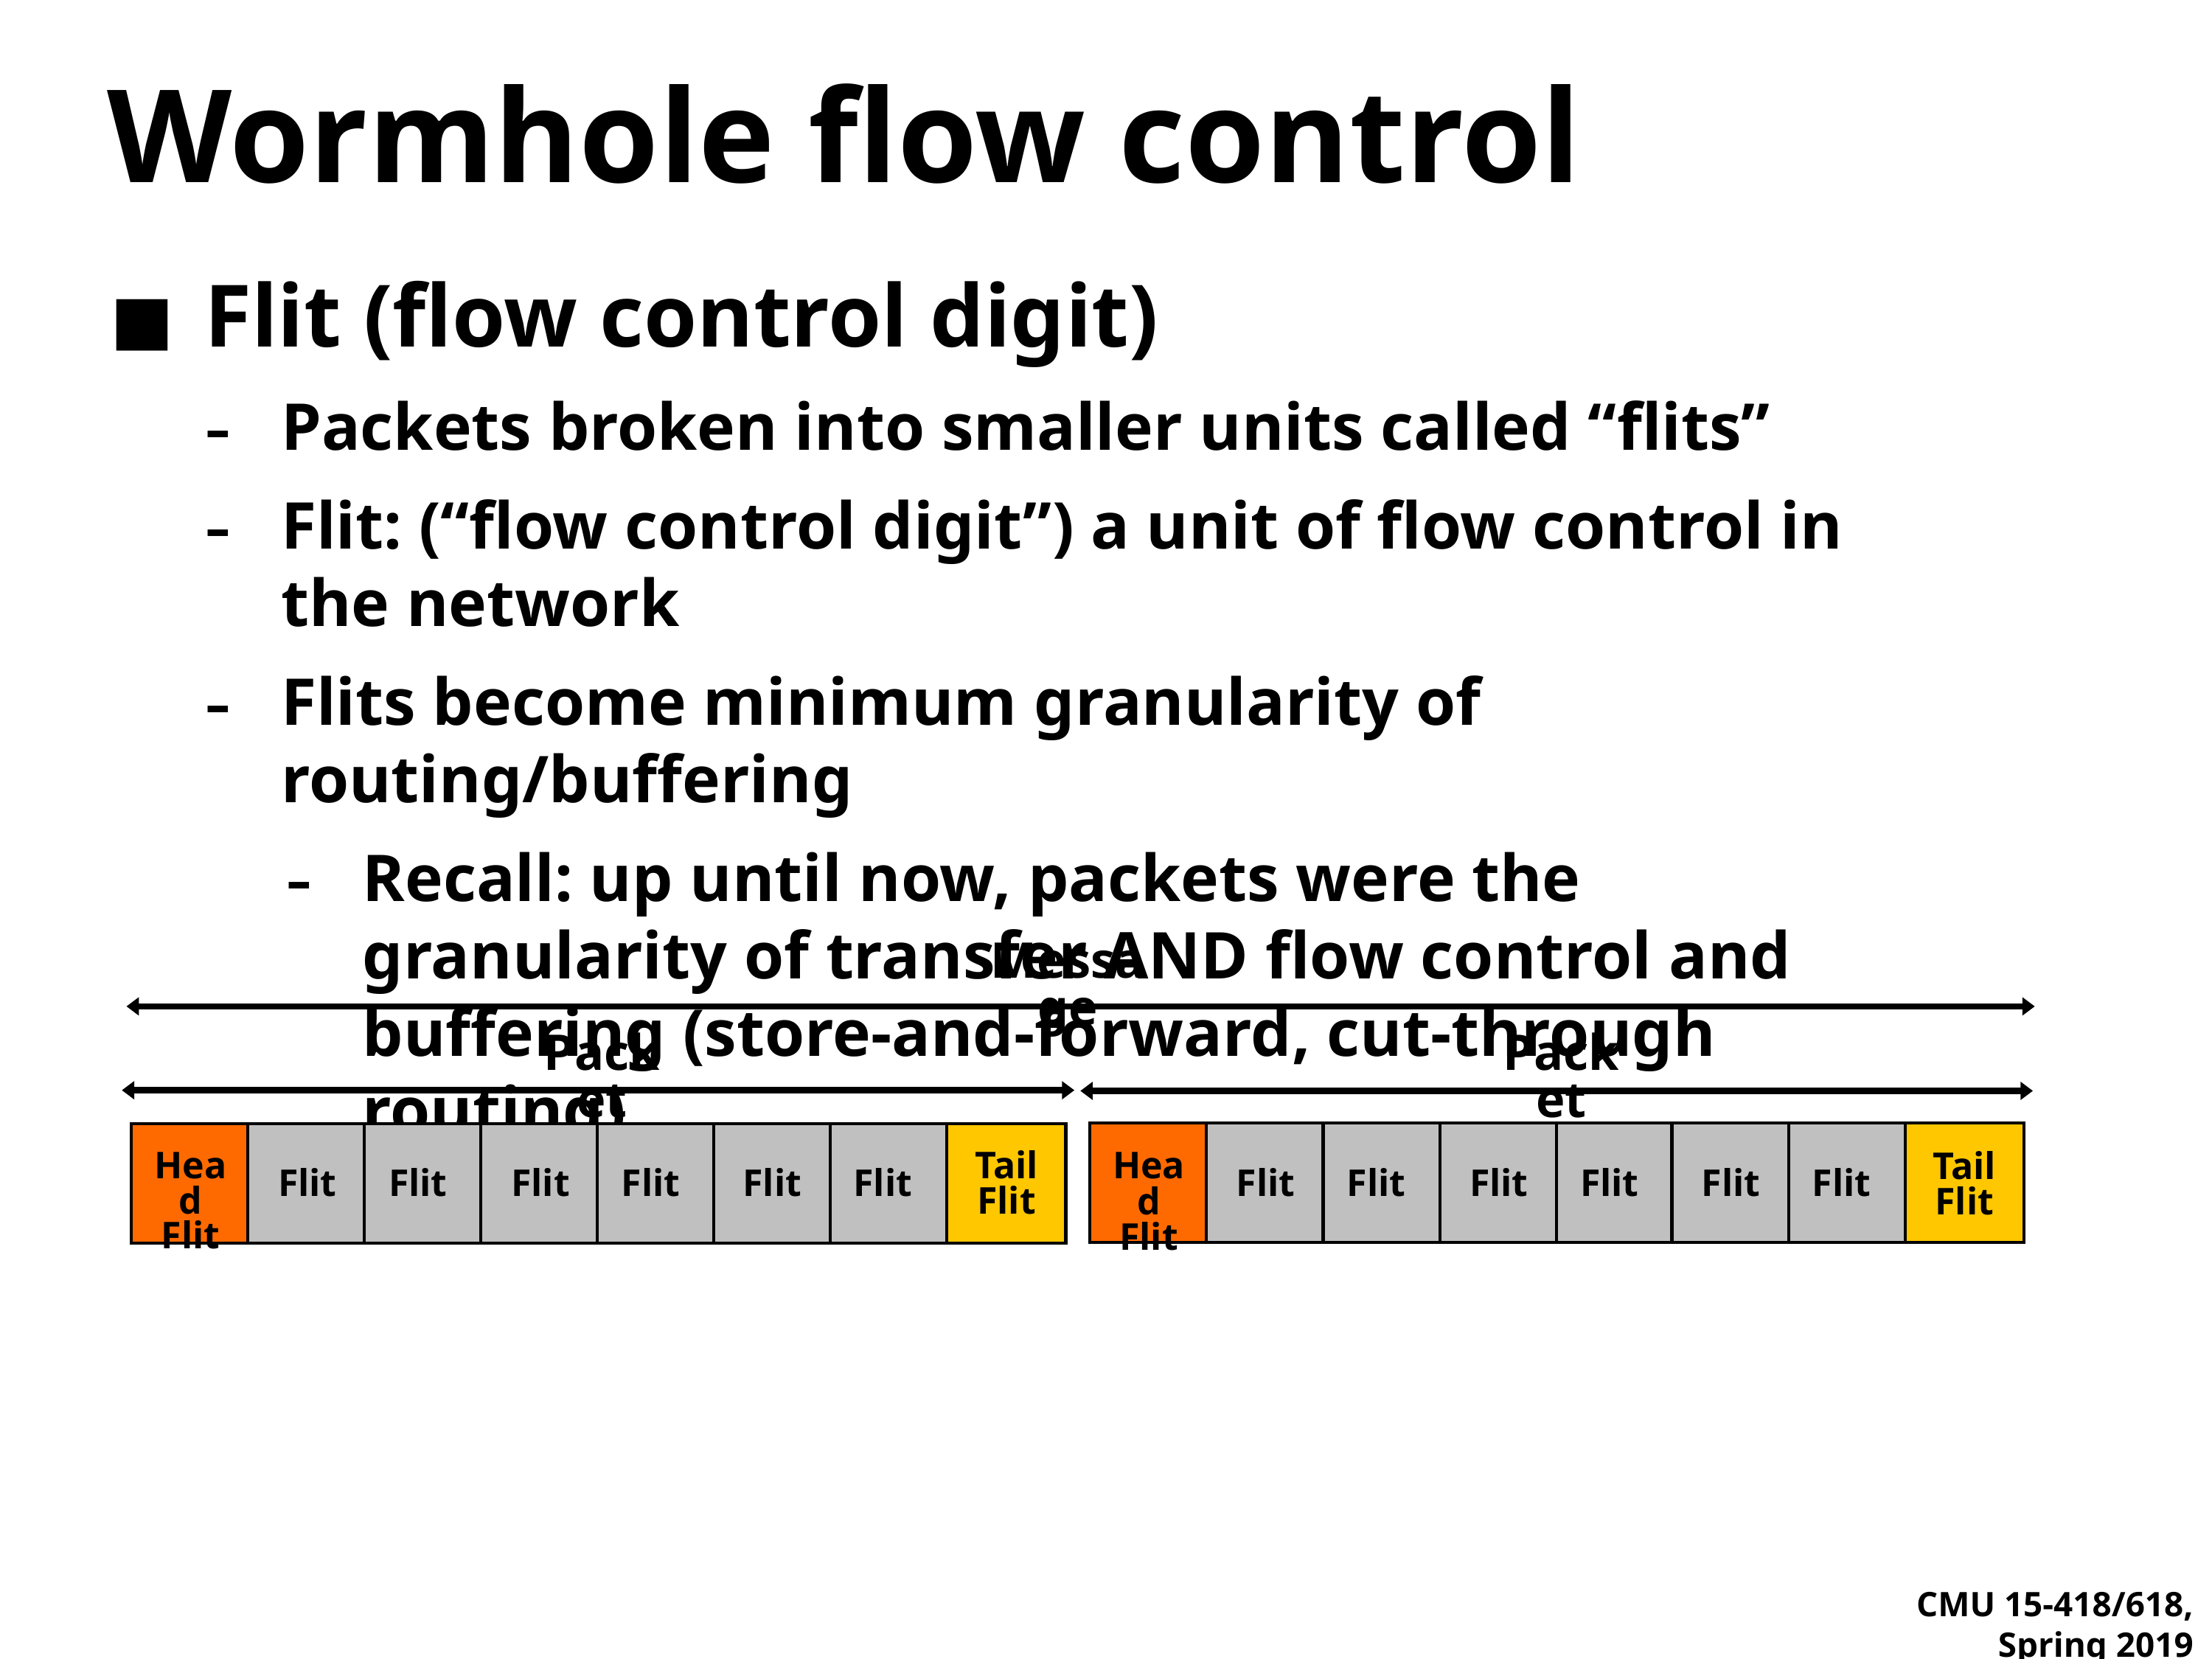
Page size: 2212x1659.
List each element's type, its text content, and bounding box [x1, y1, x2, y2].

text_box [597, 1123, 714, 1243]
text_box Flit [368, 1161, 468, 1220]
text_box [1672, 1123, 1788, 1242]
text_box [1089, 1123, 1206, 1242]
text_box [364, 1123, 481, 1243]
text_box [248, 1123, 364, 1243]
text_box [1788, 1123, 1905, 1242]
text_box [131, 1123, 248, 1243]
title Wormhole flow control [100, 47, 2056, 184]
text_box [1206, 1123, 1323, 1242]
text_box [122, 1085, 1075, 1095]
text_box Flit [1326, 1161, 1427, 1219]
text_box [1080, 1086, 2033, 1096]
text_box Flit [1449, 1161, 1549, 1219]
text_box Flit [1559, 1161, 1660, 1219]
text_box Flit [832, 1161, 933, 1220]
text_box Flit [601, 1161, 701, 1220]
text_box Flit [1791, 1161, 1892, 1219]
text_box [1557, 1123, 1672, 1242]
text_box [830, 1123, 947, 1243]
text_box Head Flit [141, 1144, 241, 1228]
text_box [714, 1123, 830, 1243]
text_box [126, 1001, 2035, 1012]
text_box Flit [490, 1161, 591, 1220]
text_box [1439, 1123, 1557, 1242]
text_box Flit [1680, 1161, 1781, 1219]
list Flit (flow control digit) Packets broken into smaller units called “flits” Flit: (“flow control digit”) a unit of flow control in the network Flits become minimum granularity of routing/buffering Recall: up until now, packets were the granularity of transfer AND flow control and buffering (store-and-forward, cut-through routing) [100, 254, 1926, 863]
text_box [947, 1123, 1066, 1243]
text_box Packet [531, 1026, 673, 1076]
text_box Flit [722, 1161, 822, 1220]
text_box Head Flit [1099, 1144, 1199, 1228]
text_box Flit [1215, 1161, 1316, 1219]
text_box Tail Flit [1914, 1144, 2014, 1237]
text_box [481, 1123, 597, 1243]
text_box [1323, 1123, 1439, 1242]
text_box Packet [1490, 1026, 1632, 1076]
text_box Tail Flit [956, 1144, 1057, 1237]
text_box [1905, 1123, 2025, 1242]
text_box Message [974, 933, 1162, 999]
text_box Flit [257, 1161, 358, 1220]
